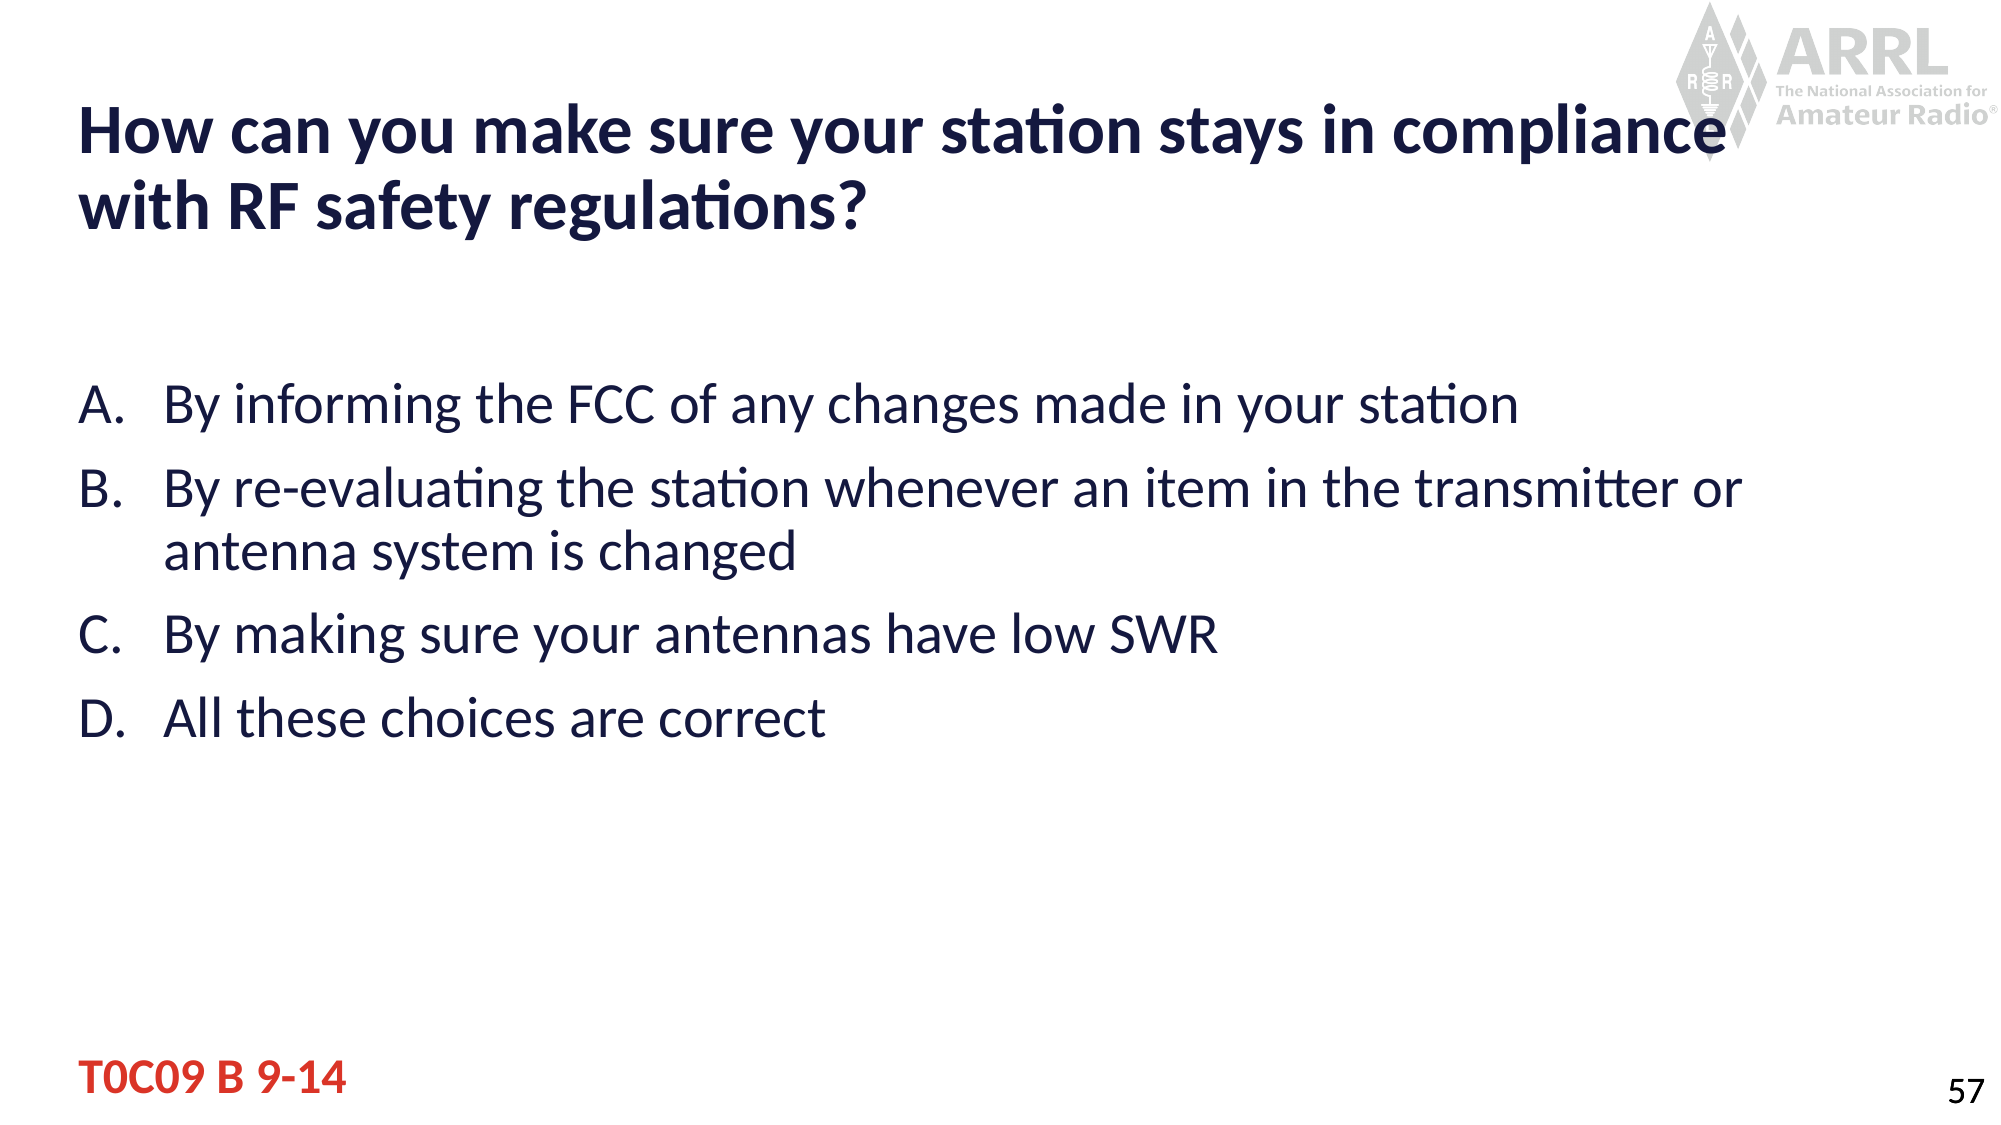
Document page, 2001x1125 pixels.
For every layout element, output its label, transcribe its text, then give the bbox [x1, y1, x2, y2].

list By informing the FCC of any changes made in your station By re-evaluating the station whenever an item in the transmitter or antenna system is changed By making sure your antennas have low SWR All these choices are correct [63, 365, 1863, 989]
picture [1674, 0, 2000, 164]
text_box T0C09 B 9-14 [63, 1036, 921, 1112]
title How can you make sure your station stays in compliance with RF safety regulations? [63, 59, 1863, 278]
